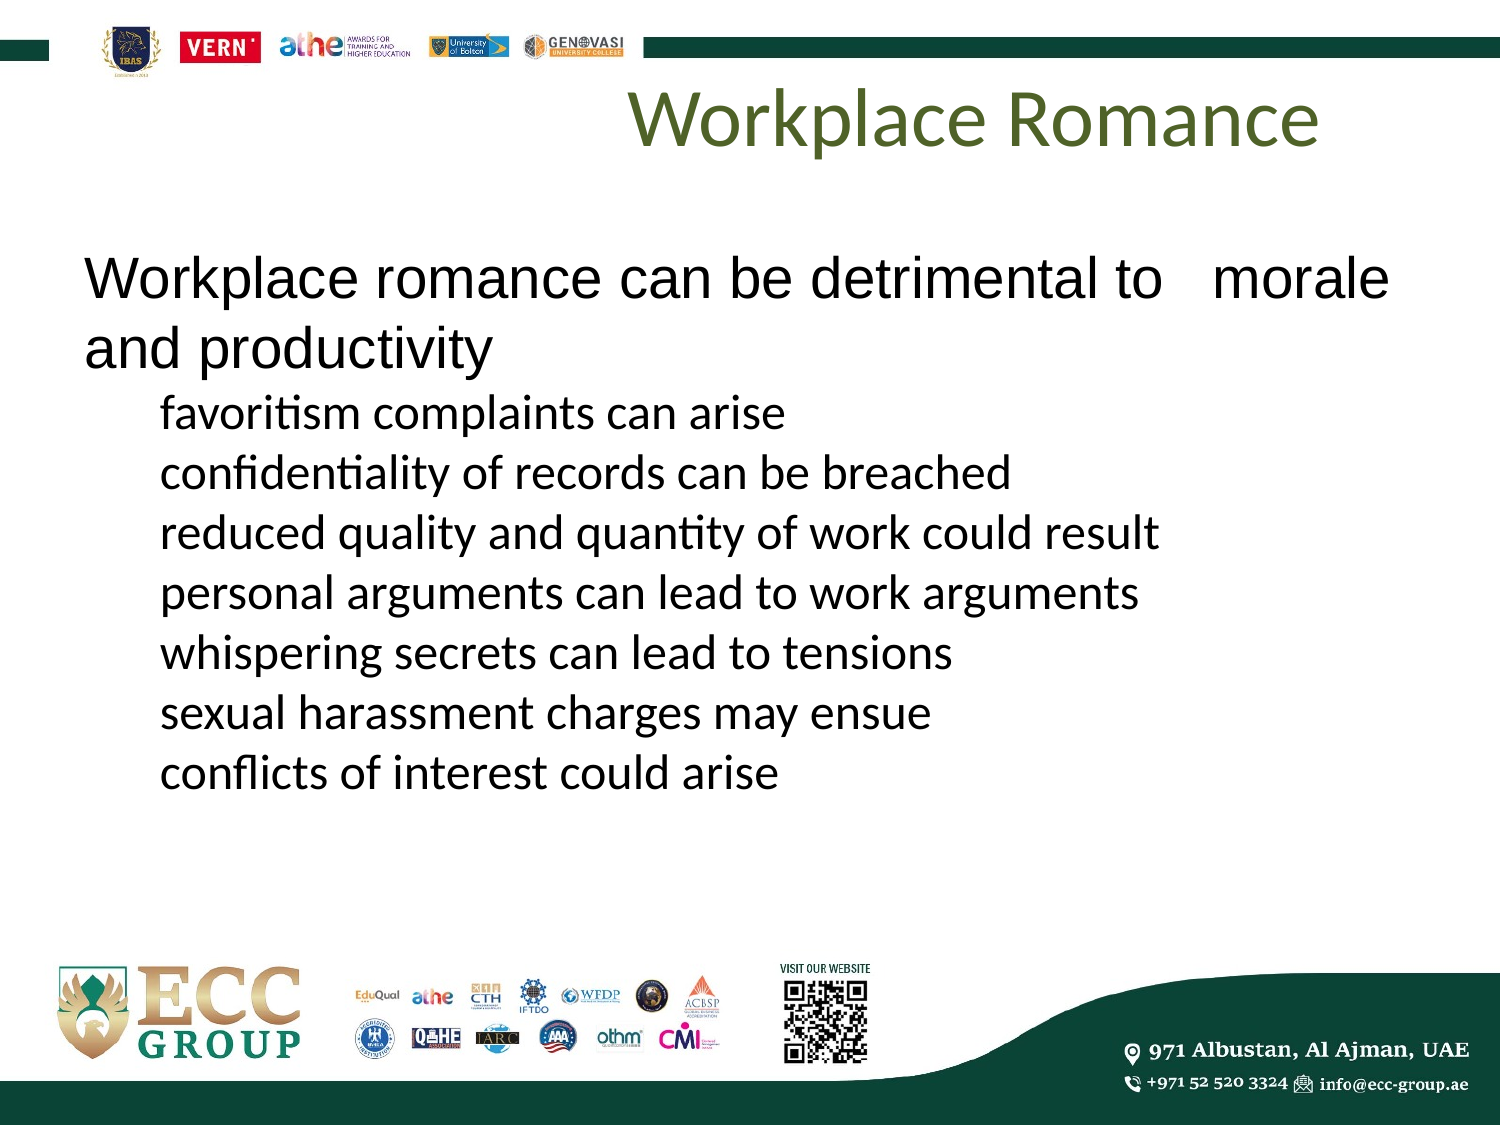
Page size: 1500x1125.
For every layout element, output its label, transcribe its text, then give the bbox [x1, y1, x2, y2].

title Workplace Romance [300, 56, 1500, 244]
picture [0, 0, 1500, 1125]
list Workplace romance can be detrimental to morale and productivity favoritism complaints can arise confidentiality of records can be breached reduced quality and quantity of work could result personal arguments can lead to work arguments whispering secrets can lead to tensions sexual harassment charges may ensue conflicts of interest could arise [70, 232, 1421, 975]
